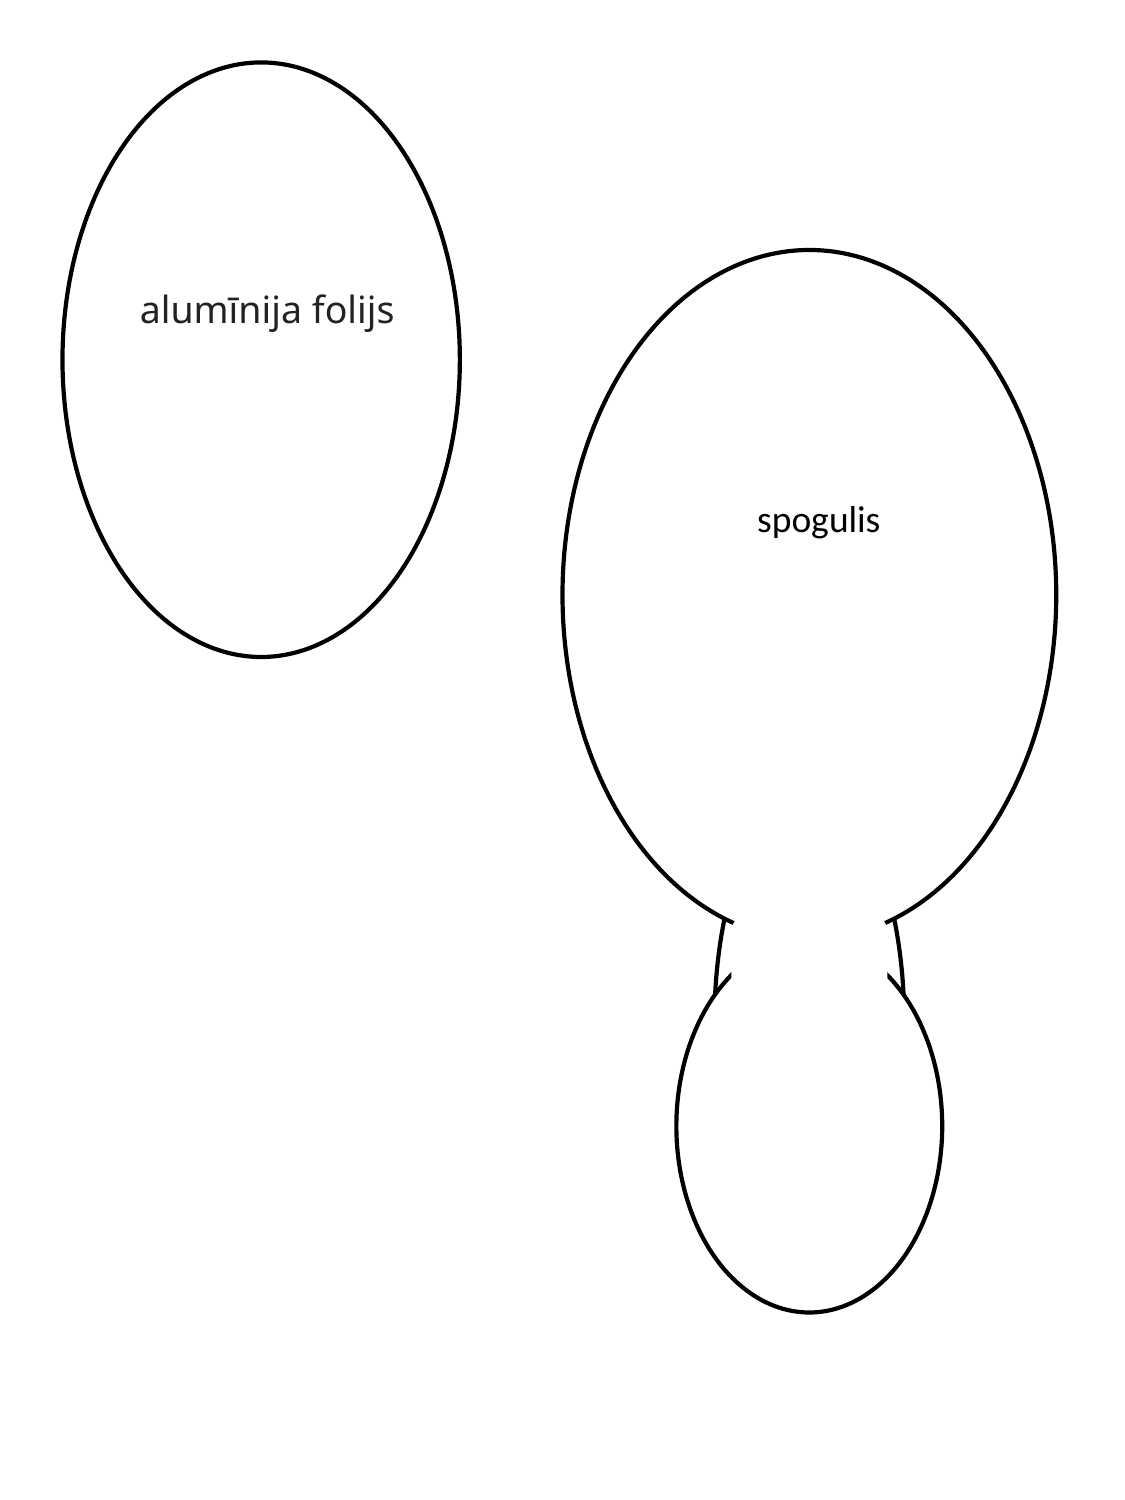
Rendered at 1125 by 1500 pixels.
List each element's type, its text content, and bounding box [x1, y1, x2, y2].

text_box [60, 60, 462, 660]
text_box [562, 249, 1057, 1313]
text_box alumīnija folijs [124, 278, 488, 338]
